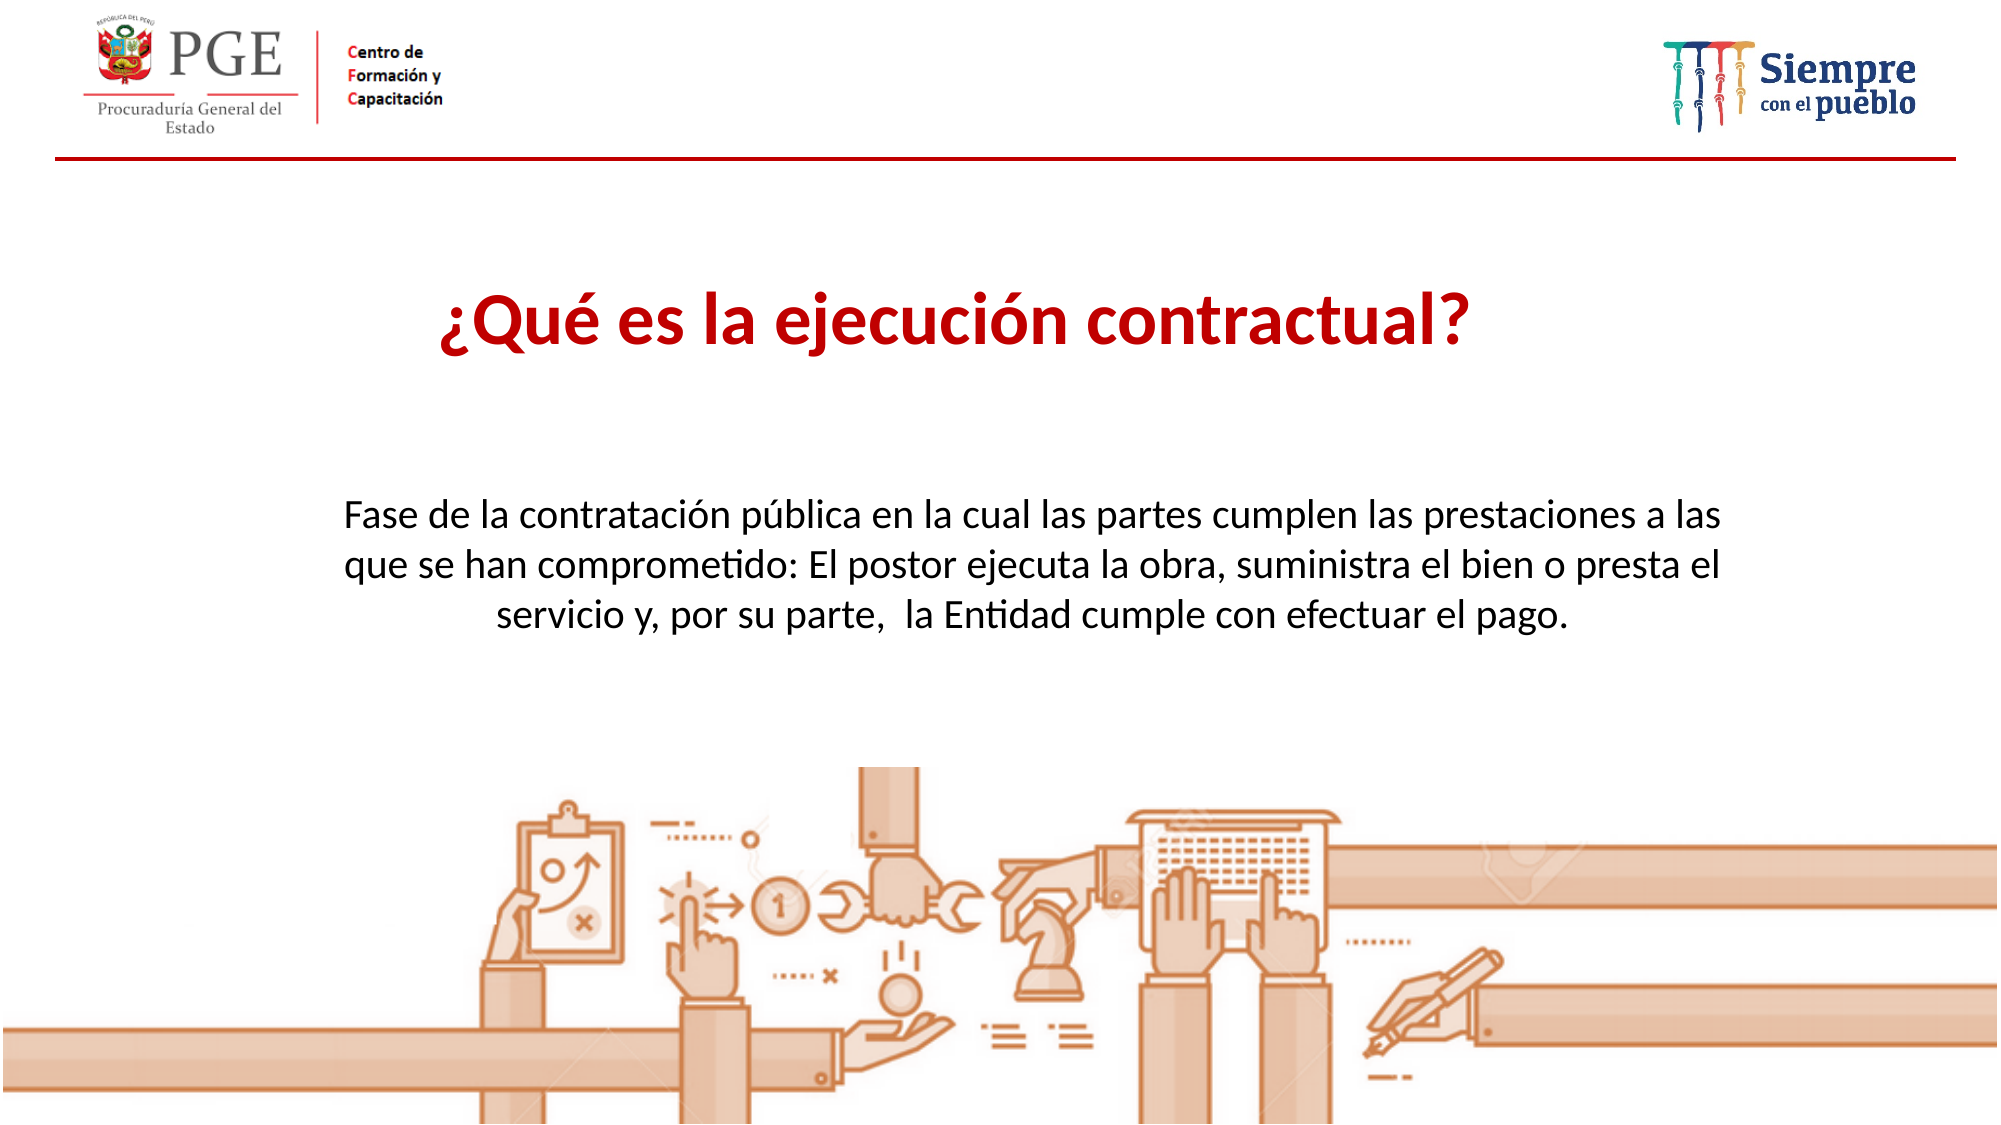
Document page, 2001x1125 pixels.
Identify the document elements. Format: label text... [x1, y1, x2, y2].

text_box Fase de la contratación pública en la cual las partes cumplen las prestaciones a las que se han comprometido: El postor ejecuta la obra, suministra el bien o presta el servicio y, por su parte, la Entidad cumple con efectuar el pago. [296, 479, 1769, 644]
picture [3, 767, 1997, 1124]
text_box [55, 7, 1956, 159]
text_box ¿Qué es la ejecución contractual? [90, 262, 1820, 367]
